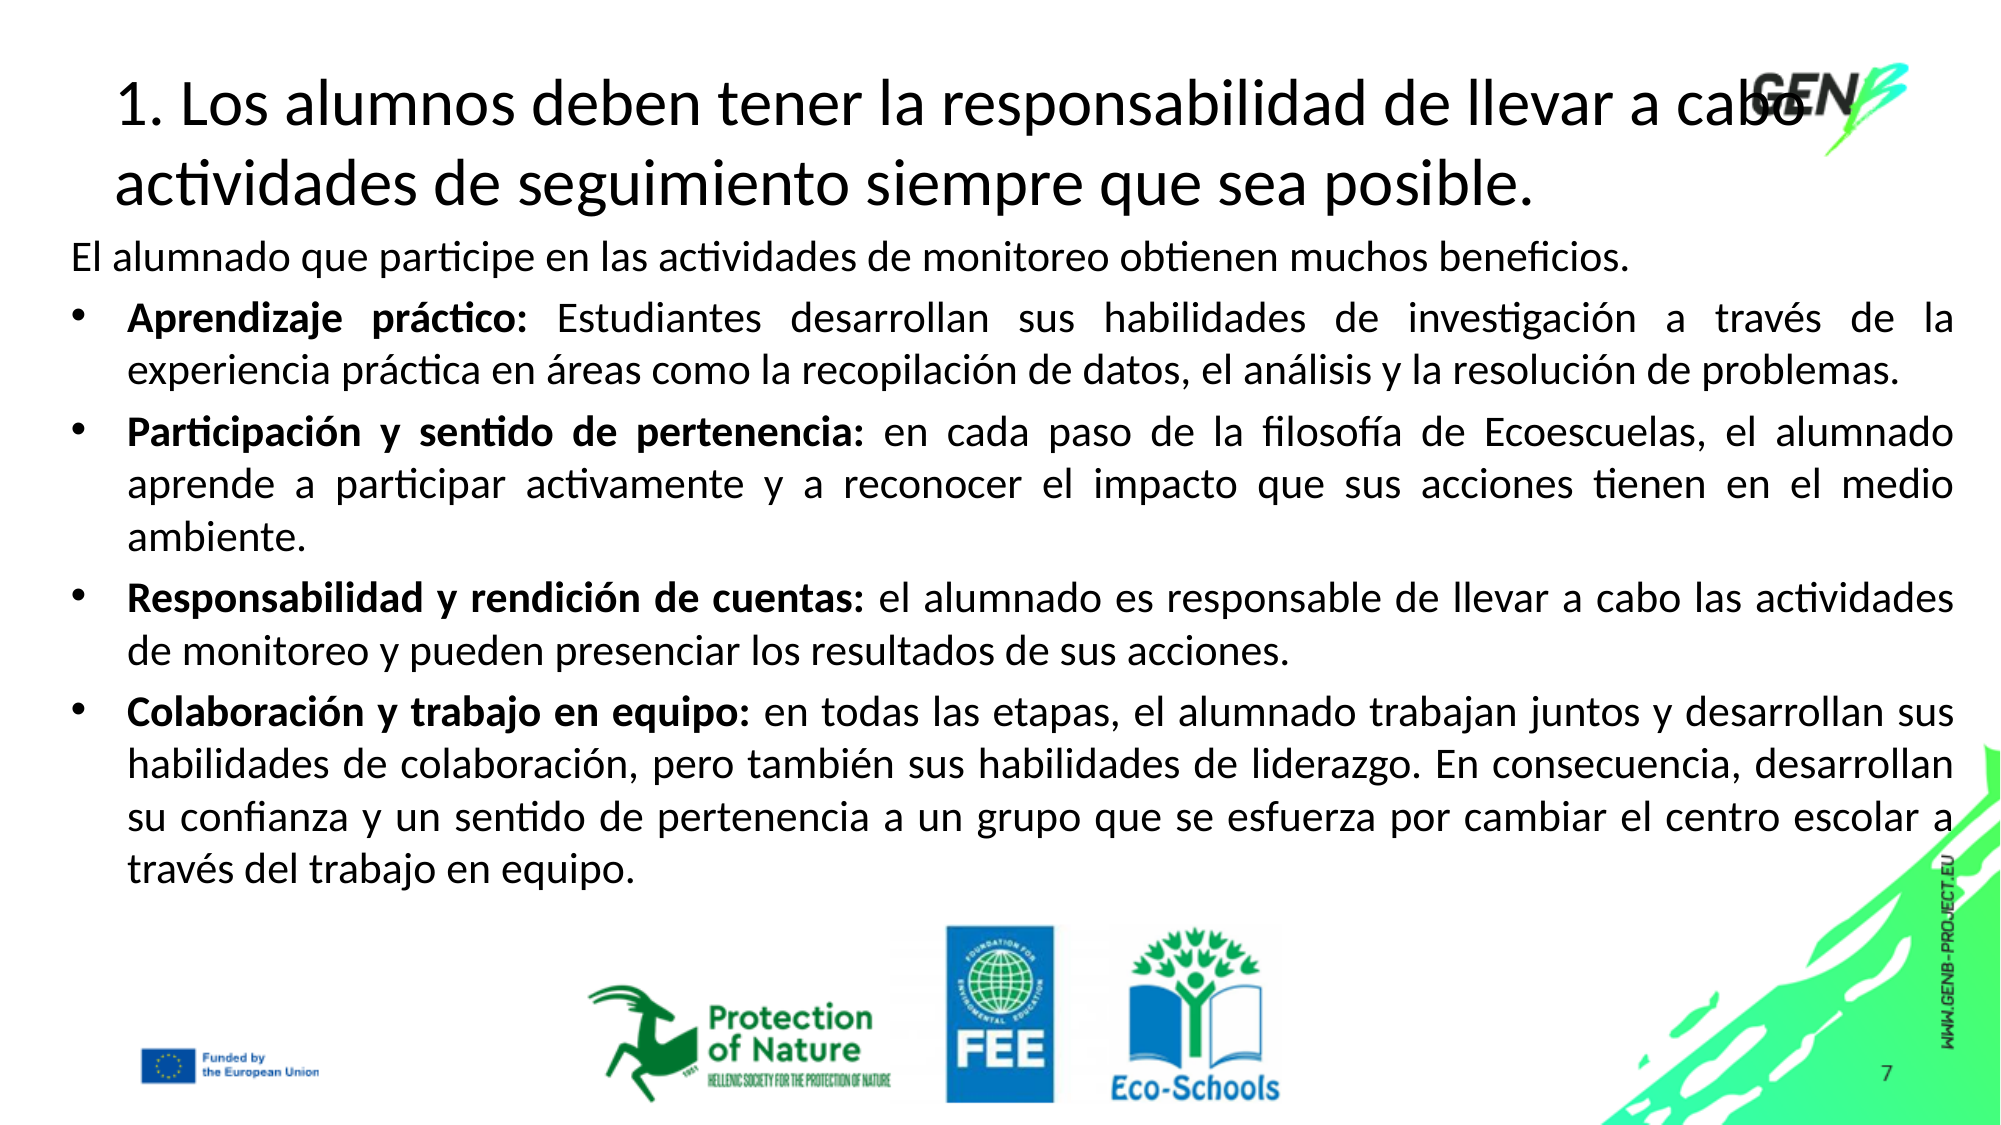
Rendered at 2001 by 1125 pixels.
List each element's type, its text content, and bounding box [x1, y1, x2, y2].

picture [0, 0, 2001, 1125]
title 1. Los alumnos deben tener la responsabilidad de llevar a cabo actividades de seguimiento siempre que sea posible. [99, 45, 1900, 219]
list El alumnado que participe en las actividades de monitoreo obtienen muchos beneficios. Aprendizaje práctico: Estudiantes desarrollan sus habilidades de investigación a través de la experiencia práctica en áreas como la recopilación de datos, el análisis y la resolución de problemas. Participación y sentido de pertenencia: en cada paso de la filosofía de Ecoescuelas, el alumnado aprende a participar activamente y a reconocer el impacto que sus acciones tienen en el medio ambiente. Responsabilidad y rendición de cuentas: el alumnado es responsable de llevar a cabo las actividades de monitoreo y pueden presenciar los resultados de sus acciones. Colaboración y trabajo en equipo: en todas las etapas, el alumnado trabajan juntos y desarrollan sus habilidades de colaboración, pero también sus habilidades de liderazgo. En consecuencia, desarrollan su confianza y un sentido de pertenencia a un grupo que se esfuerza por cambiar el centro escolar a través del trabajo en equipo. [55, 219, 1971, 1071]
